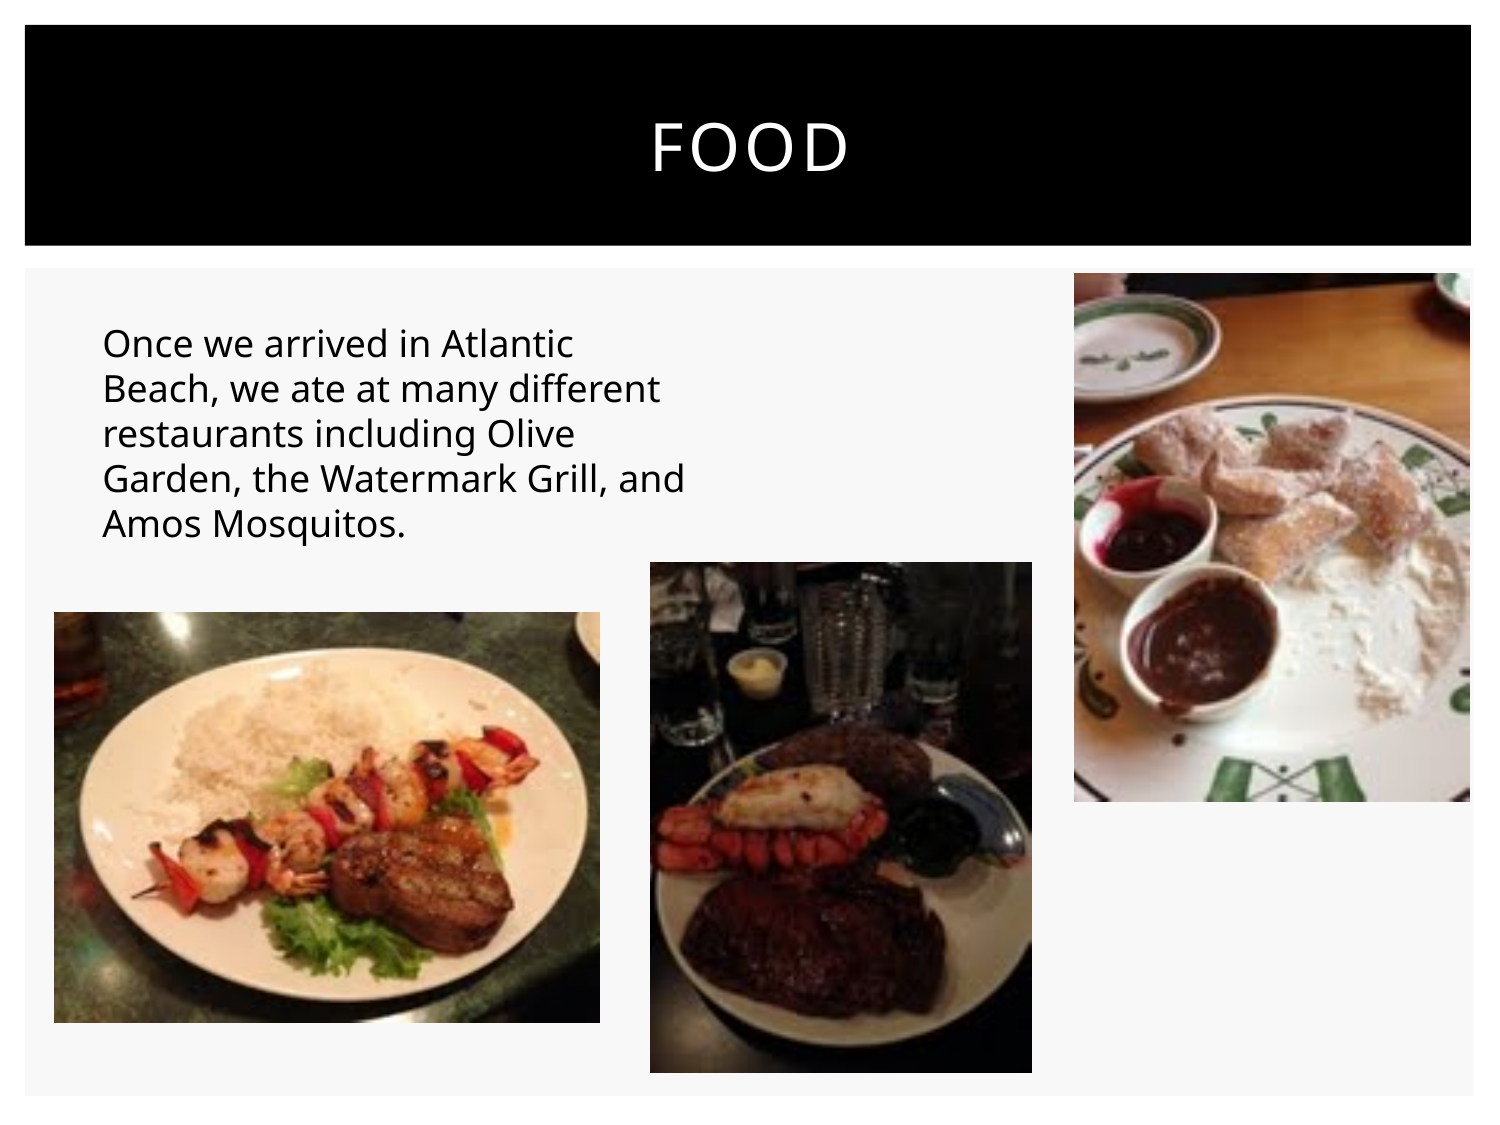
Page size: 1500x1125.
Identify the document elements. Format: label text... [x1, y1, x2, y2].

picture [54, 612, 601, 1023]
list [1074, 272, 1471, 802]
text_box Once we arrived in Atlantic Beach, we ate at many different restaurants including Olive Garden, the Watermark Grill, and Amos Mosquitos. [87, 312, 713, 553]
title food [62, 58, 1438, 232]
picture [649, 562, 1032, 1074]
